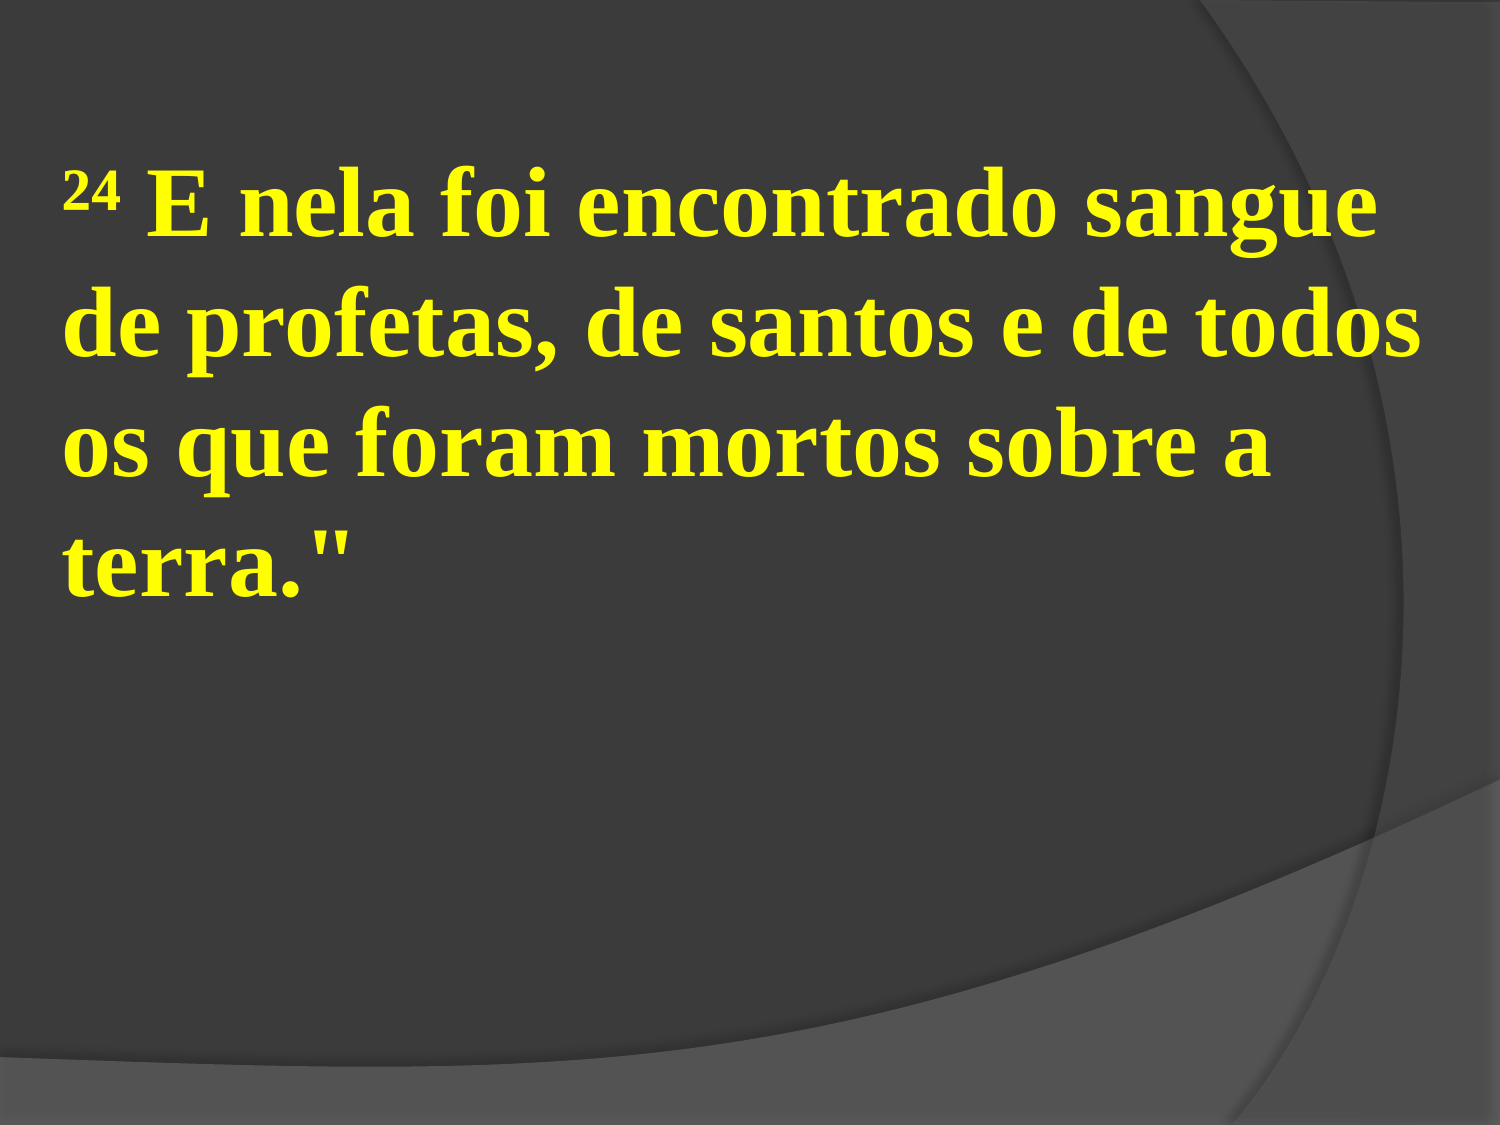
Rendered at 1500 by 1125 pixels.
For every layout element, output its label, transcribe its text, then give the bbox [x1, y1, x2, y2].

text_box ²⁴ E nela foi encontrado sangue de profetas, de santos e de todos os que foram mortos sobre a terra." [46, 128, 1454, 744]
